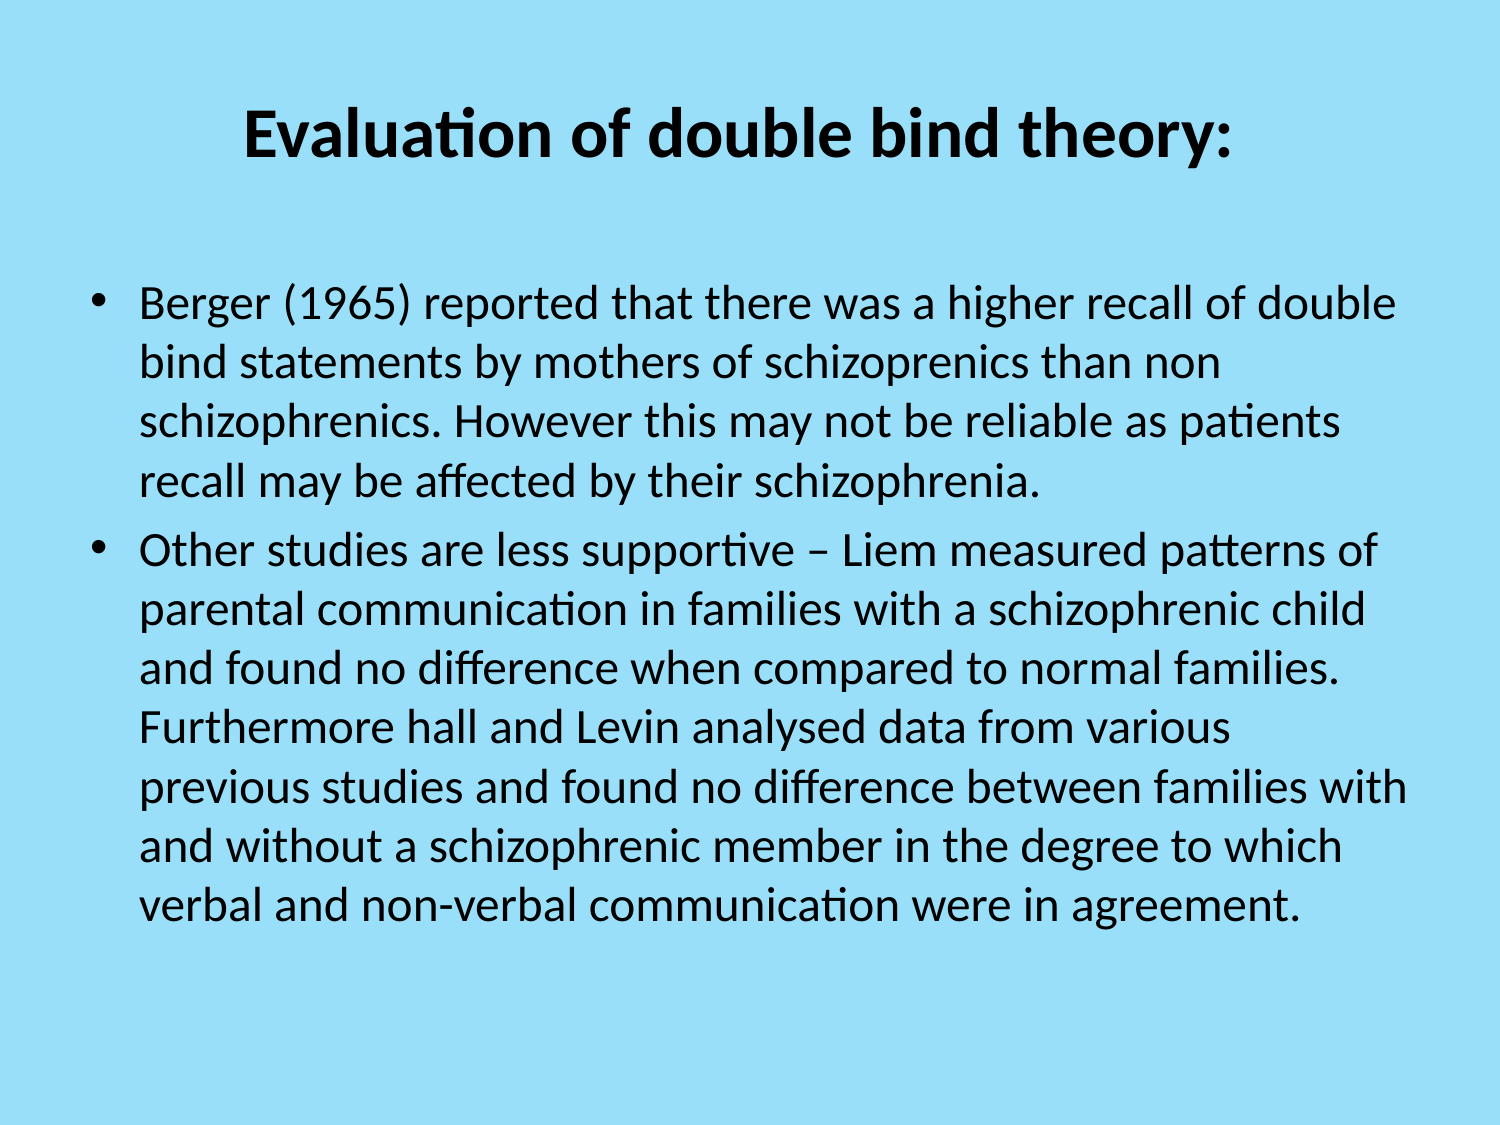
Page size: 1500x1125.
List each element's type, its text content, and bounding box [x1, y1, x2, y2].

title Evaluation of double bind theory: [64, 78, 1415, 266]
list Berger (1965) reported that there was a higher recall of double bind statements by mothers of schizoprenics than non schizophrenics. However this may not be reliable as patients recall may be affected by their schizophrenia. Other studies are less supportive – Liem measured patterns of parental communication in families with a schizophrenic child and found no difference when compared to normal families. Furthermore hall and Levin analysed data from various previous studies and found no difference between families with and without a schizophrenic member in the degree to which verbal and non-verbal communication were in agreement. [75, 262, 1425, 1005]
